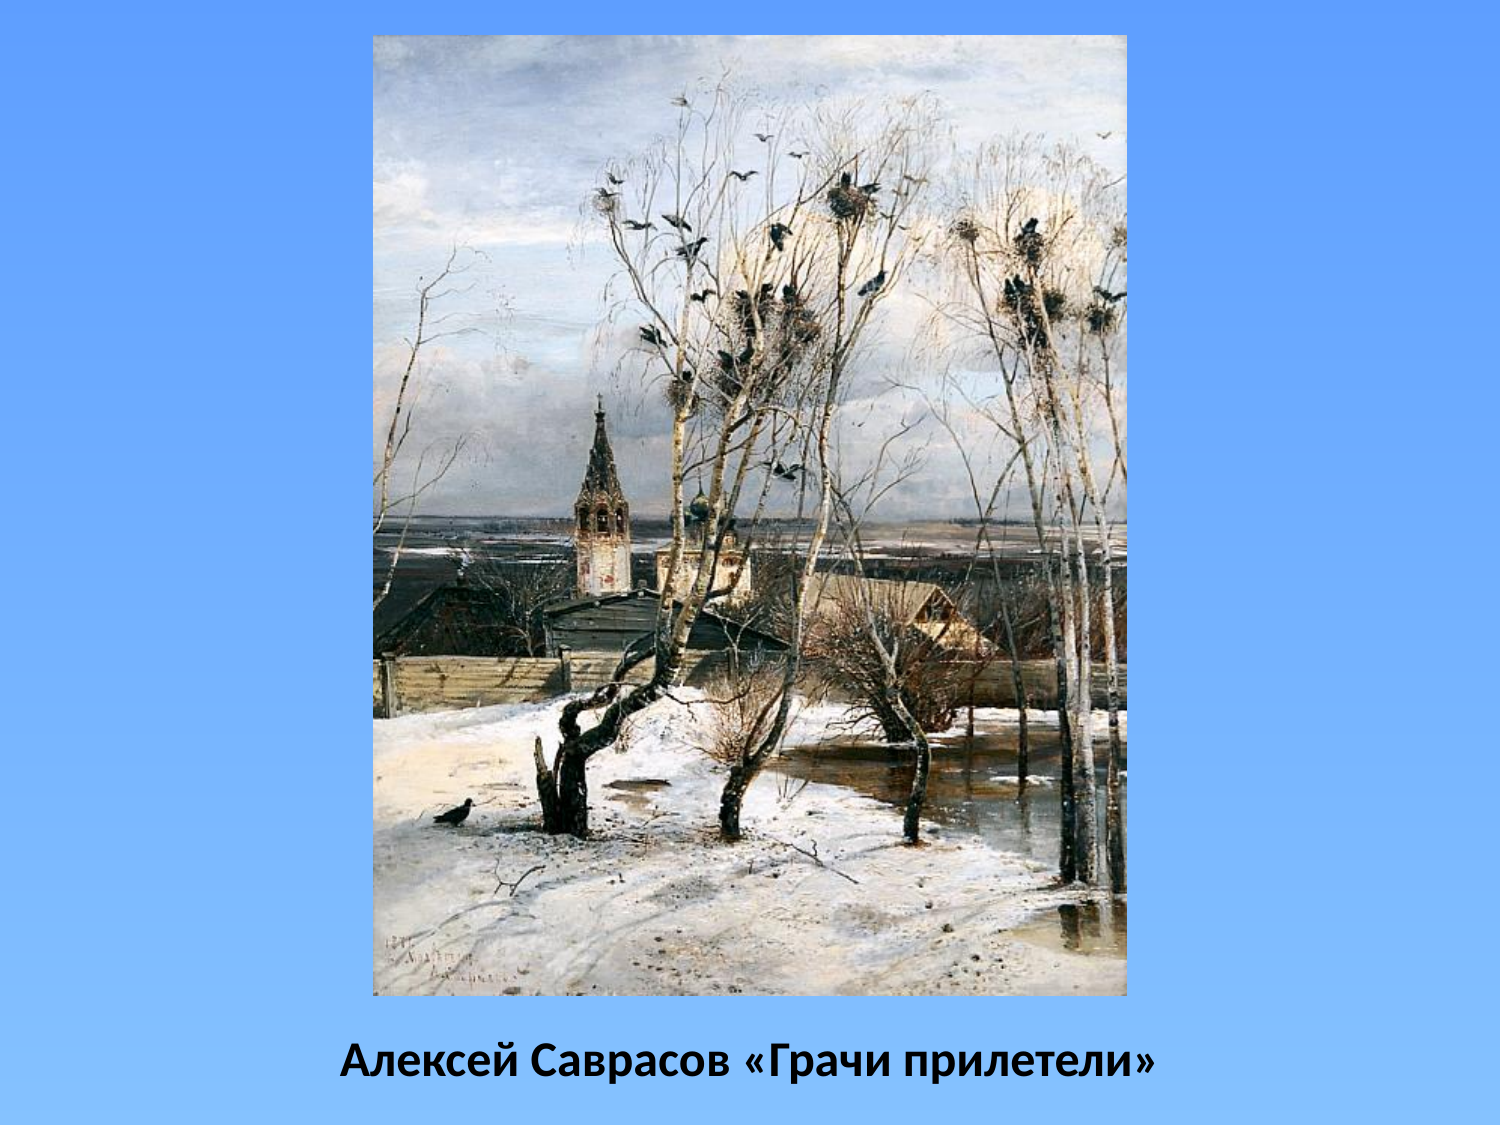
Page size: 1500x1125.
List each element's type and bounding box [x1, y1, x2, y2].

text_box [310, 34, 1190, 1096]
